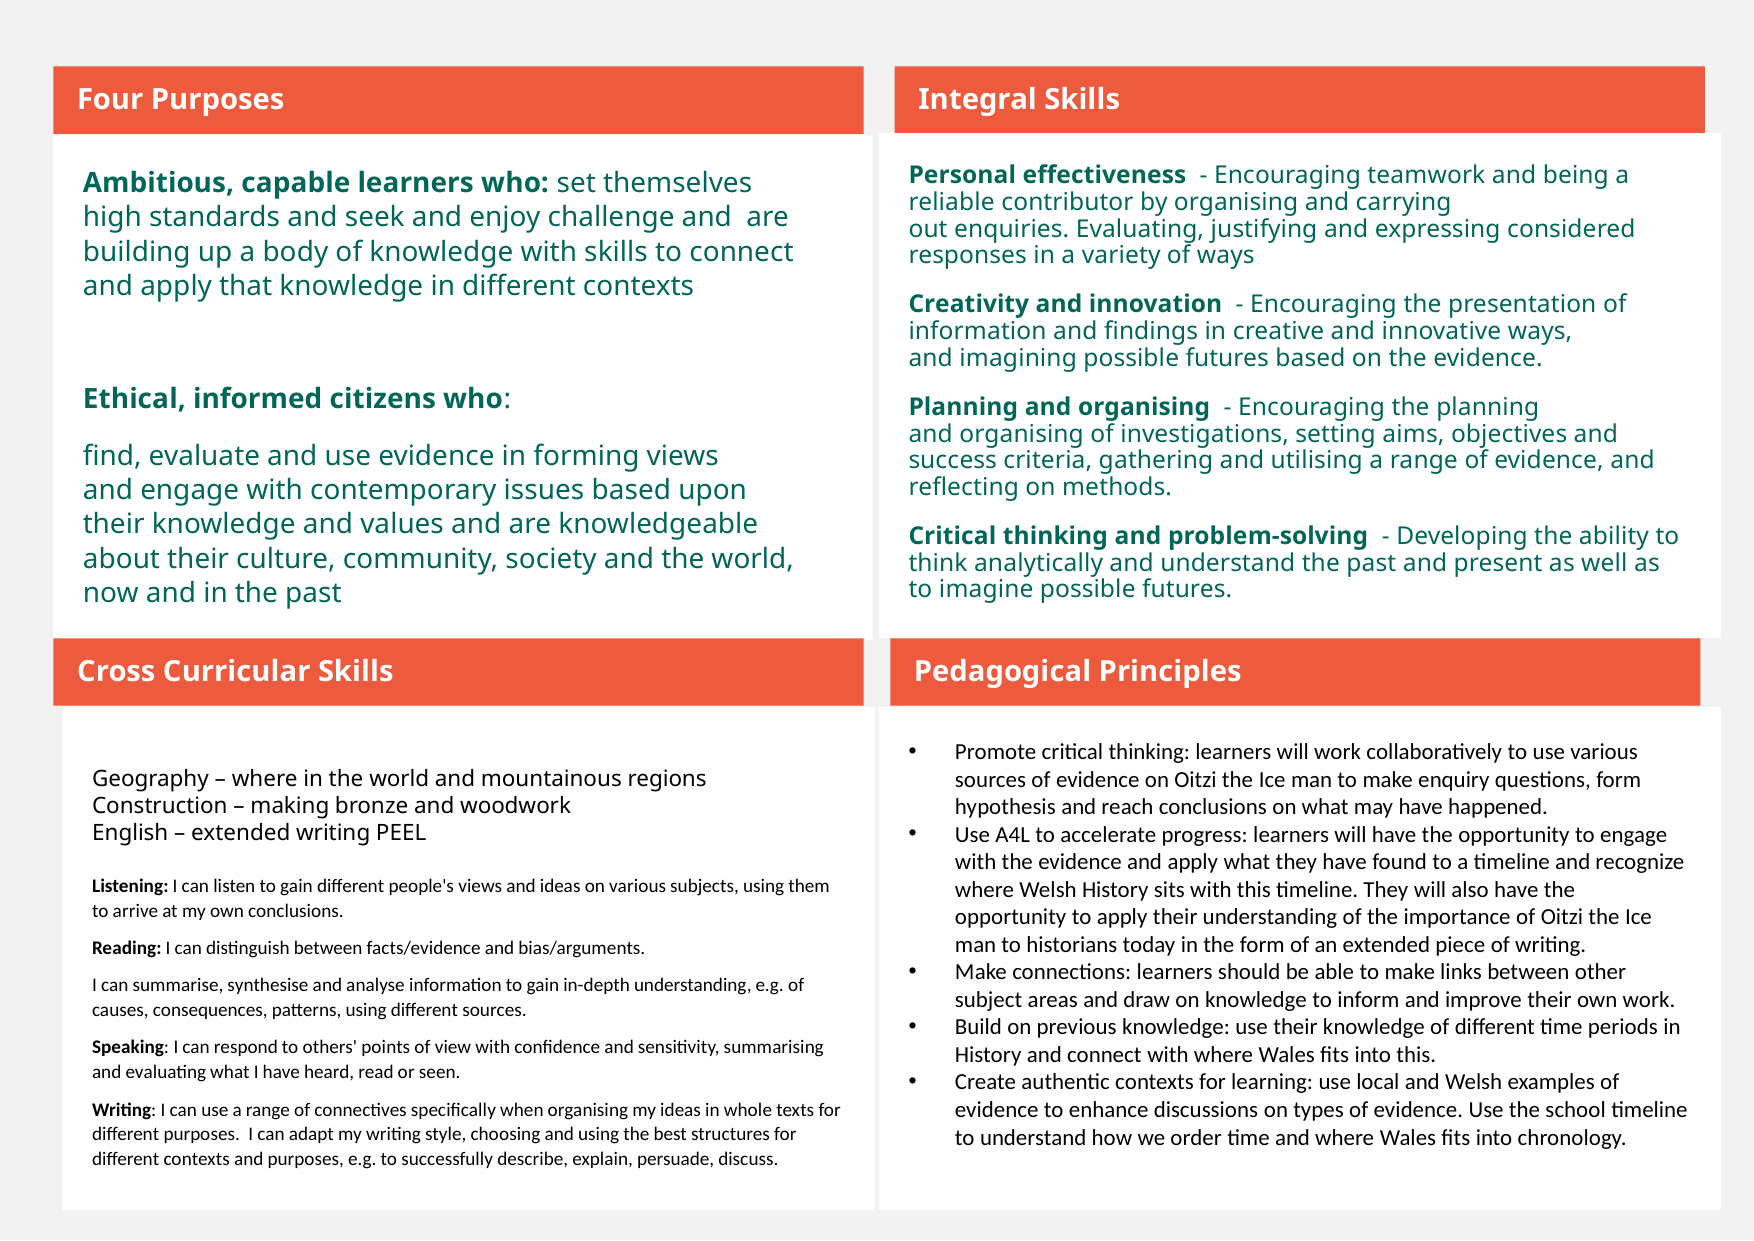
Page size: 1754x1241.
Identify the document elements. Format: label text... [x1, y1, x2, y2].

list Integral Skills [894, 66, 1705, 133]
list Cross Curricular Skills [53, 638, 864, 706]
list Personal effectiveness - Encouraging teamwork and being a reliable contributor by organising and carrying out enquiries. Evaluating, justifying and expressing considered responses in a variety of ways Creativity and innovation - Encouraging the presentation of information and findings in creative and innovative ways, and imagining possible futures based on the evidence. Planning and organising - Encouraging the planning and organising of investigations, setting aims, objectives and success criteria, gathering and utilising a range of evidence, and reflecting on methods. Critical thinking and problem-solving - Developing the ability to think analytically and understand the past and present as well as to imagine possible futures. [878, 133, 1721, 638]
list Promote critical thinking: learners will work collaboratively to use various sources of evidence on Oitzi the Ice man to make enquiry questions, form hypothesis and reach conclusions on what may have happened. Use A4L to accelerate progress: learners will have the opportunity to engage with the evidence and apply what they have found to a timeline and recognize where Welsh History sits with this timeline. They will also have the opportunity to apply their understanding of the importance of Oitzi the Ice man to historians today in the form of an extended piece of writing. Make connections: learners should be able to make links between other subject areas and draw on knowledge to inform and improve their own work. Build on previous knowledge: use their knowledge of different time periods in History and connect with where Wales fits into this. Create authentic contexts for learning: use local and Welsh examples of evidence to enhance discussions on types of evidence. Use the school timeline to understand how we order time and where Wales fits into chronology. [878, 707, 1721, 1210]
list Four Purposes [53, 66, 864, 134]
list Pedagogical Principles [890, 638, 1701, 706]
list Geography – where in the world and mountainous regions Construction – making bronze and woodwork English – extended writing PEEL Listening: I can listen to gain different people's views and ideas on various subjects, using them to arrive at my own conclusions. Reading: I can distinguish between facts/evidence and bias/arguments. I can summarise, synthesise and analyse information to gain in-depth understanding, e.g. of causes, consequences, patterns, using different sources. Speaking: I can respond to others' points of view with confidence and sensitivity, summarising and evaluating what I have heard, read or seen. Writing: I can use a range of connectives specifically when organising my ideas in whole texts for different purposes. I can adapt my writing style, choosing and using the best structures for different contexts and purposes, e.g. to successfully describe, explain, persuade, discuss. [62, 707, 875, 1210]
list Ambitious, capable learners who: set themselves high standards and seek and enjoy challenge and are building up a body of knowledge with skills to connect and apply that knowledge in different contexts ​ ​ Ethical, informed citizens who: ​ find, evaluate and use evidence in forming views and engage with contemporary issues based upon their knowledge and values and are knowledgeable about their culture, community, society and the world, now and in the past [53, 135, 873, 641]
